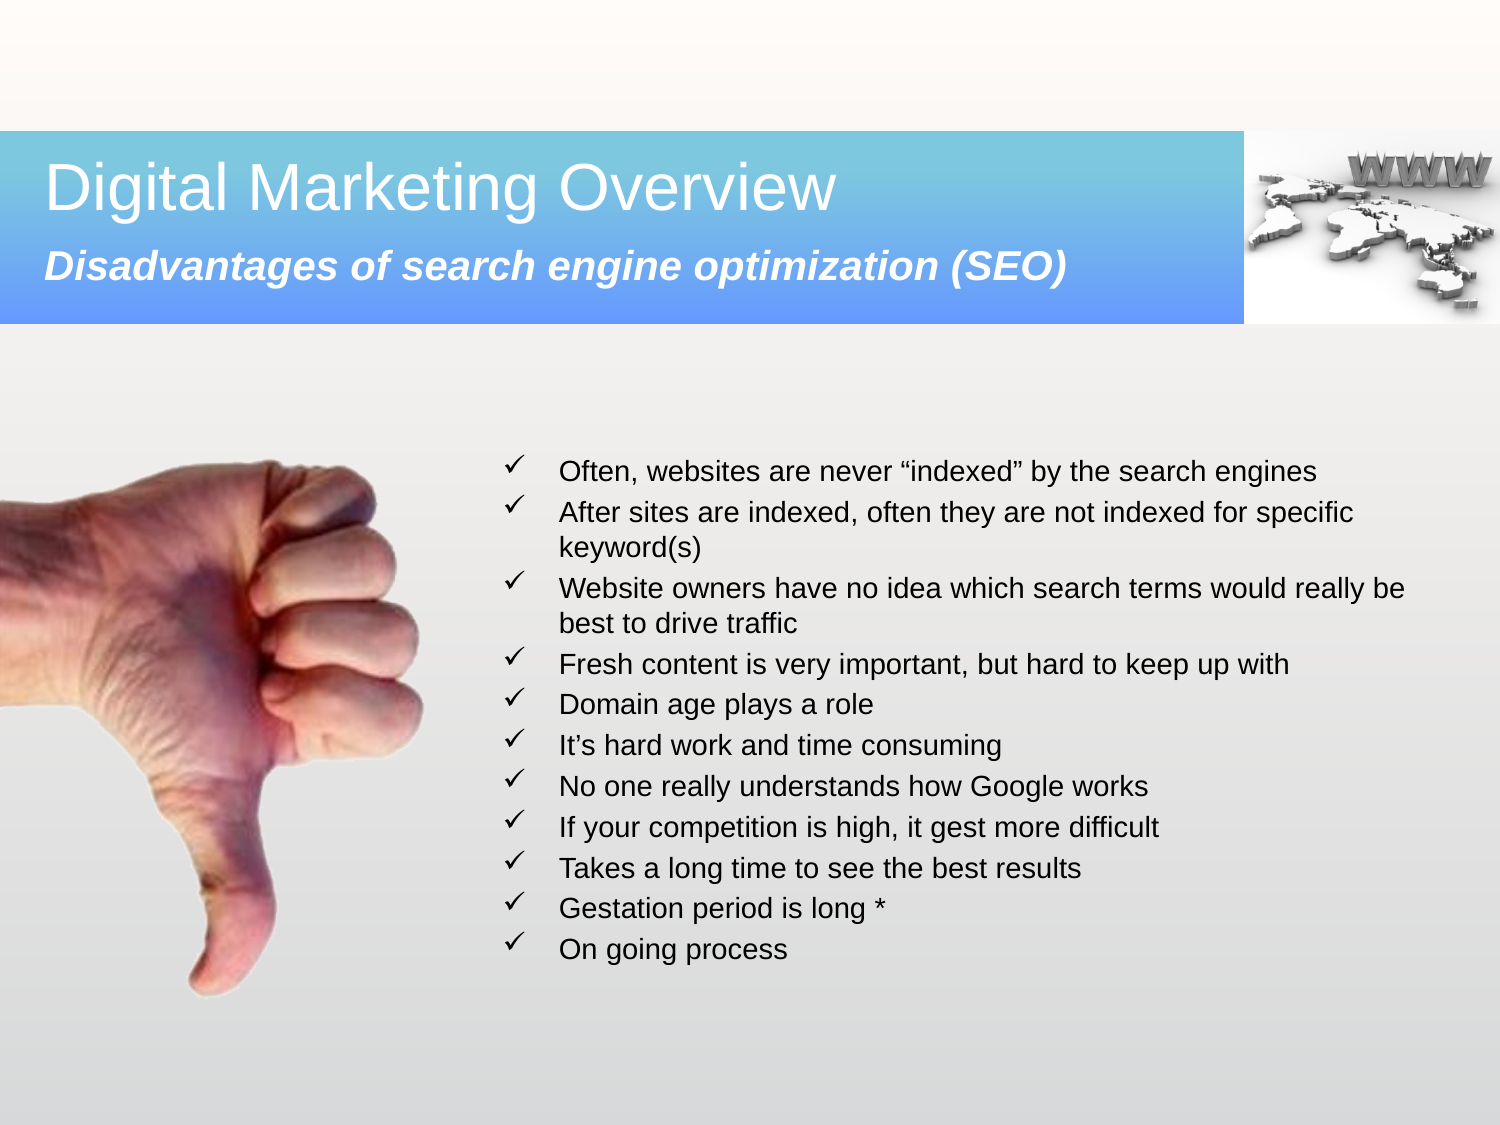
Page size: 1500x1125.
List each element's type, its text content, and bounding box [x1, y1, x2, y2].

picture [1244, 130, 1500, 324]
list Disadvantages of search engine optimization (SEO) [29, 237, 1094, 297]
list Often, websites are never “indexed” by the search engines After sites are indexed, often they are not indexed for specific keyword(s) Website owners have no idea which search terms would really be best to drive traffic Fresh content is very important, but hard to keep up with Domain age plays a role It’s hard work and time consuming No one really understands how Google works If your competition is high, it gest more difficult Takes a long time to see the best results Gestation period is long * On going process [487, 404, 1453, 1119]
title Digital Marketing Overview [29, 136, 1088, 230]
picture [0, 413, 465, 1081]
